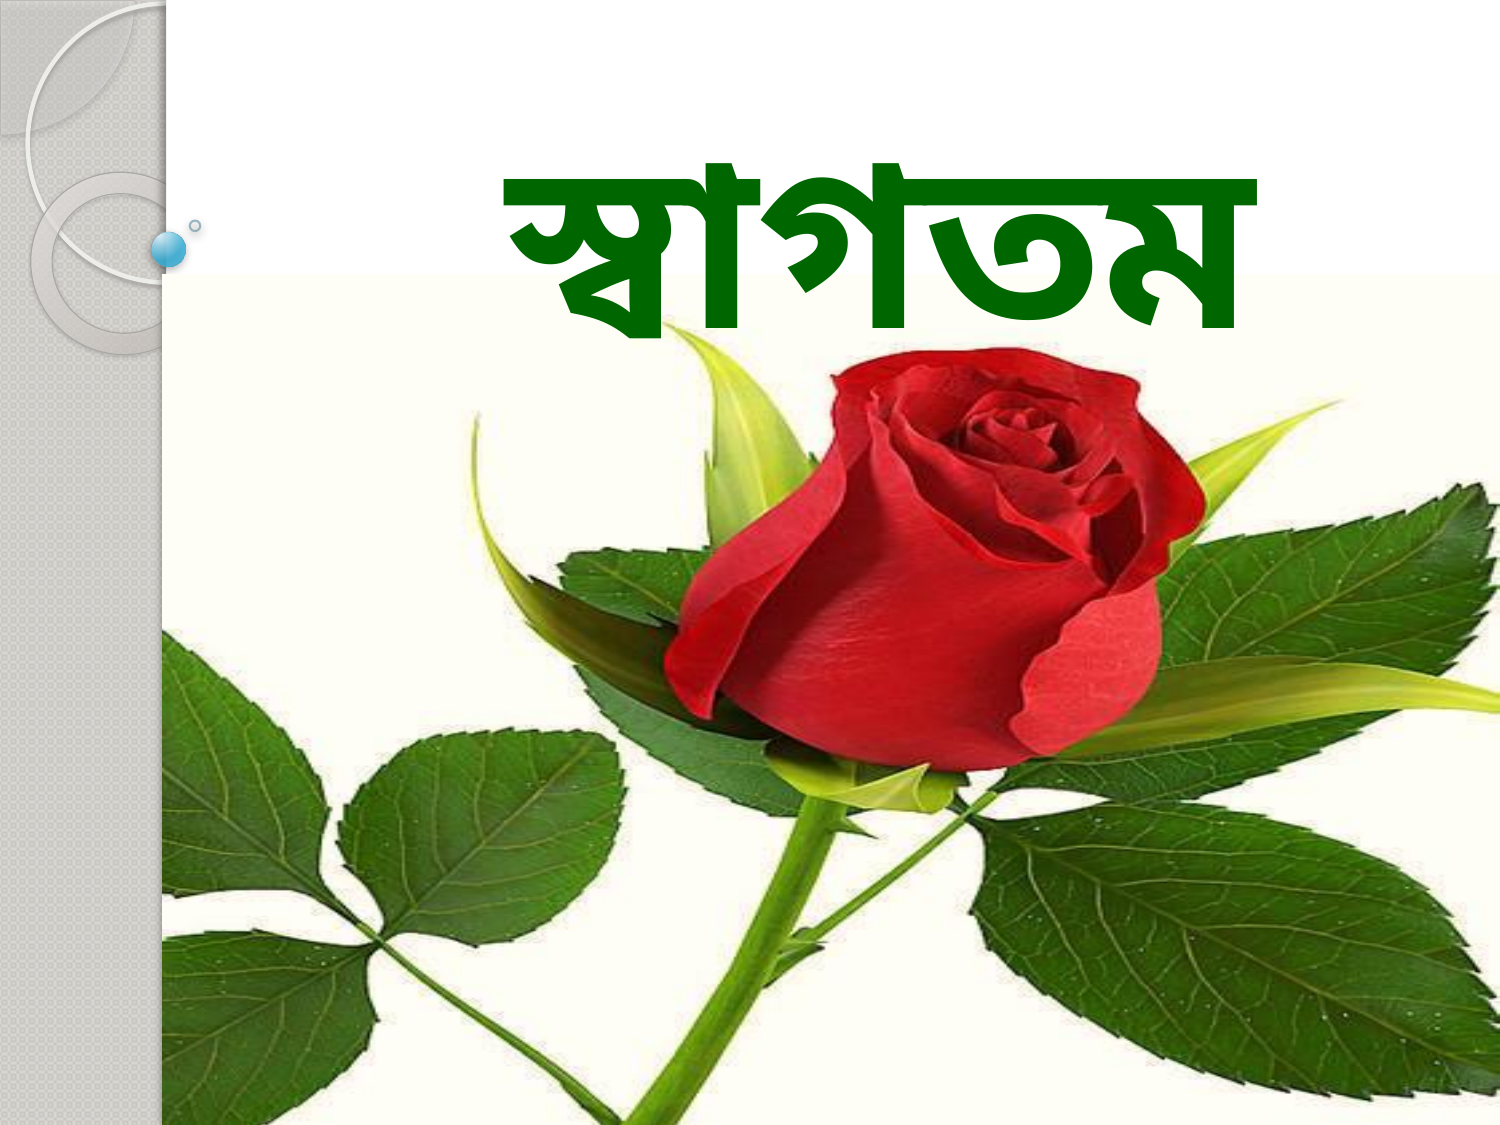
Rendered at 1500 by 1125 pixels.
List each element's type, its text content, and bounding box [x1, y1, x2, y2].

picture [162, 274, 1500, 1125]
text_box স্বাগতম [492, 81, 1271, 271]
